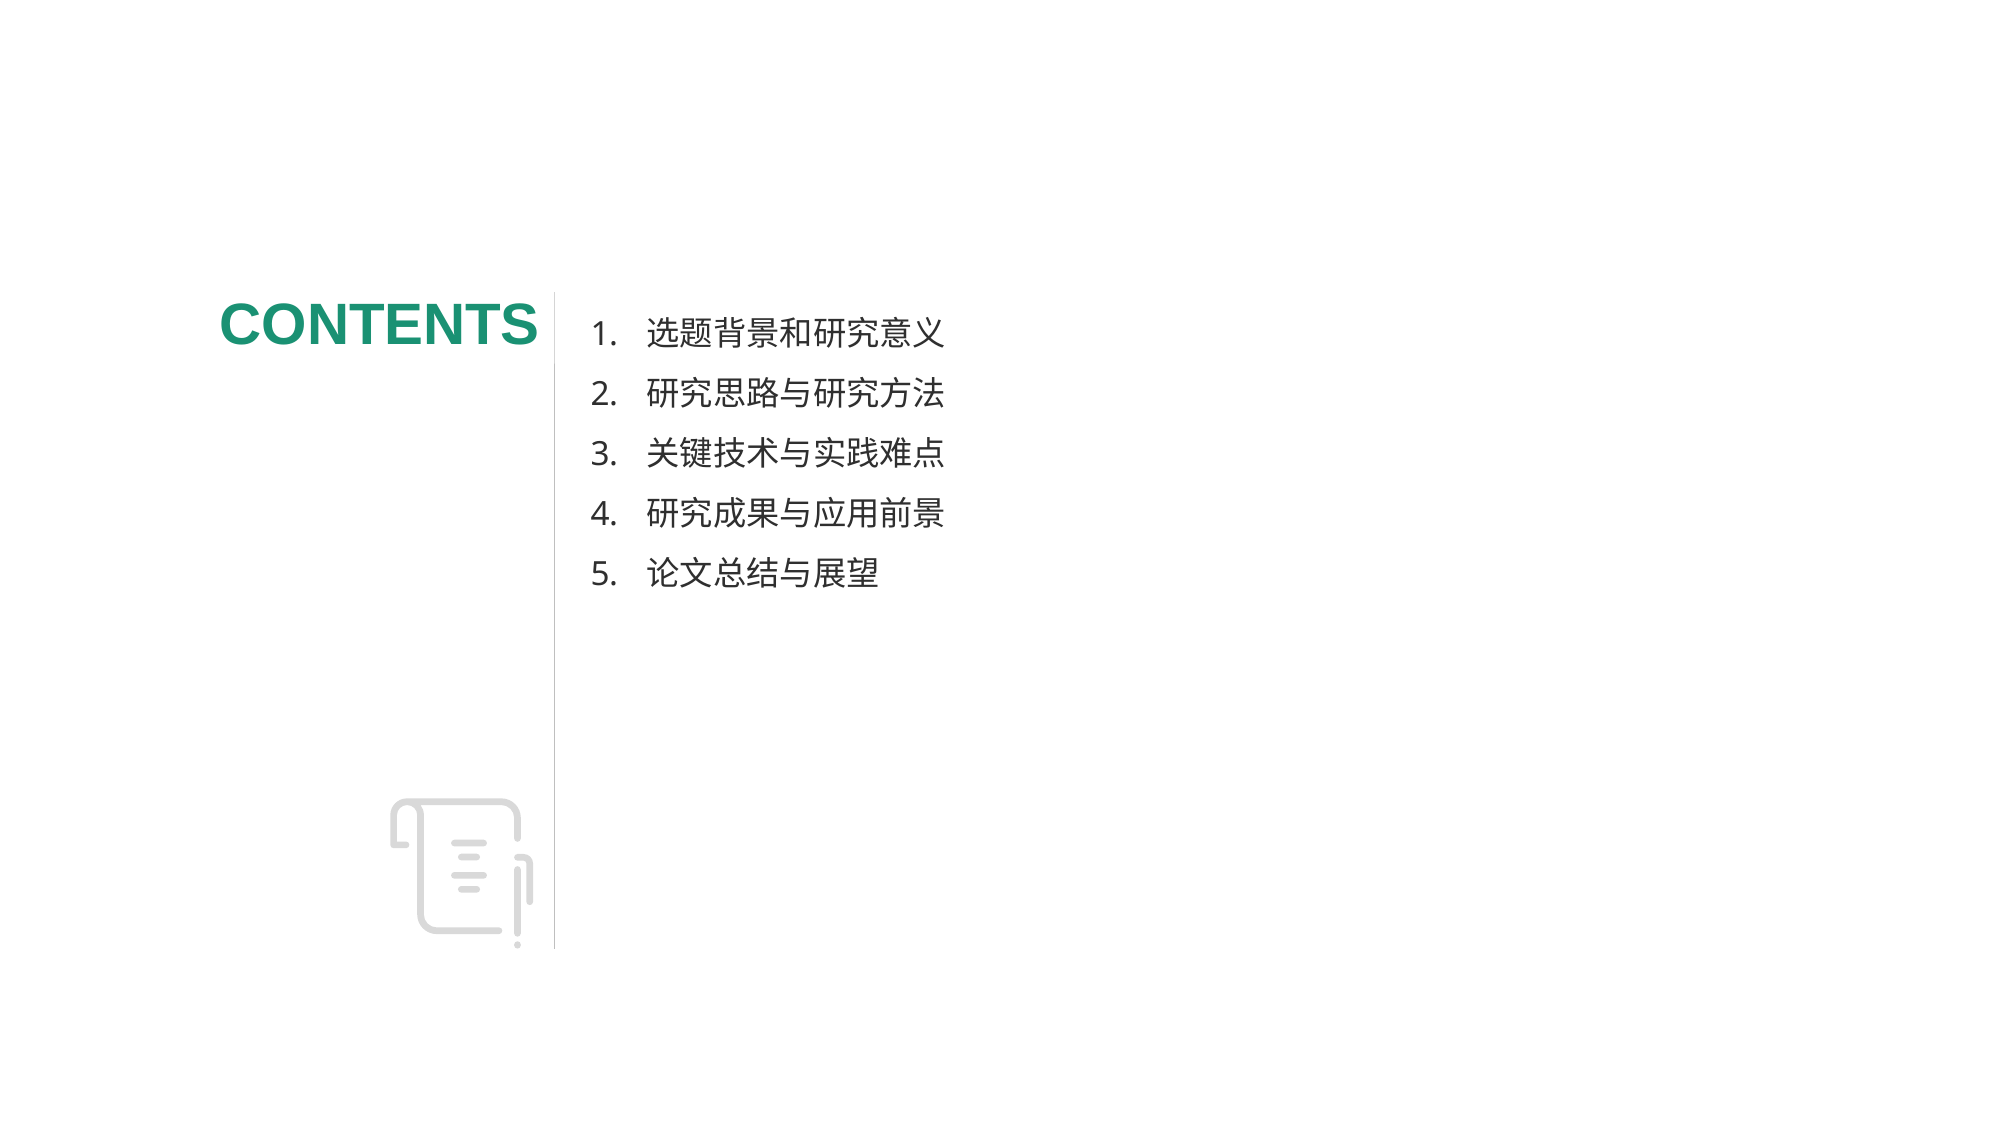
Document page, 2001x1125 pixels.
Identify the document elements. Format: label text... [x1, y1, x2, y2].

text_box [514, 941, 521, 949]
text_box [514, 866, 521, 937]
text_box [390, 798, 521, 935]
text_box CONTENTS [124, 278, 555, 364]
text_box [514, 853, 534, 906]
text_box 选题背景和研究意义 研究思路与研究方法 关键技术与实践难点 研究成果与应用前景 论文总结与展望 [575, 292, 1890, 949]
